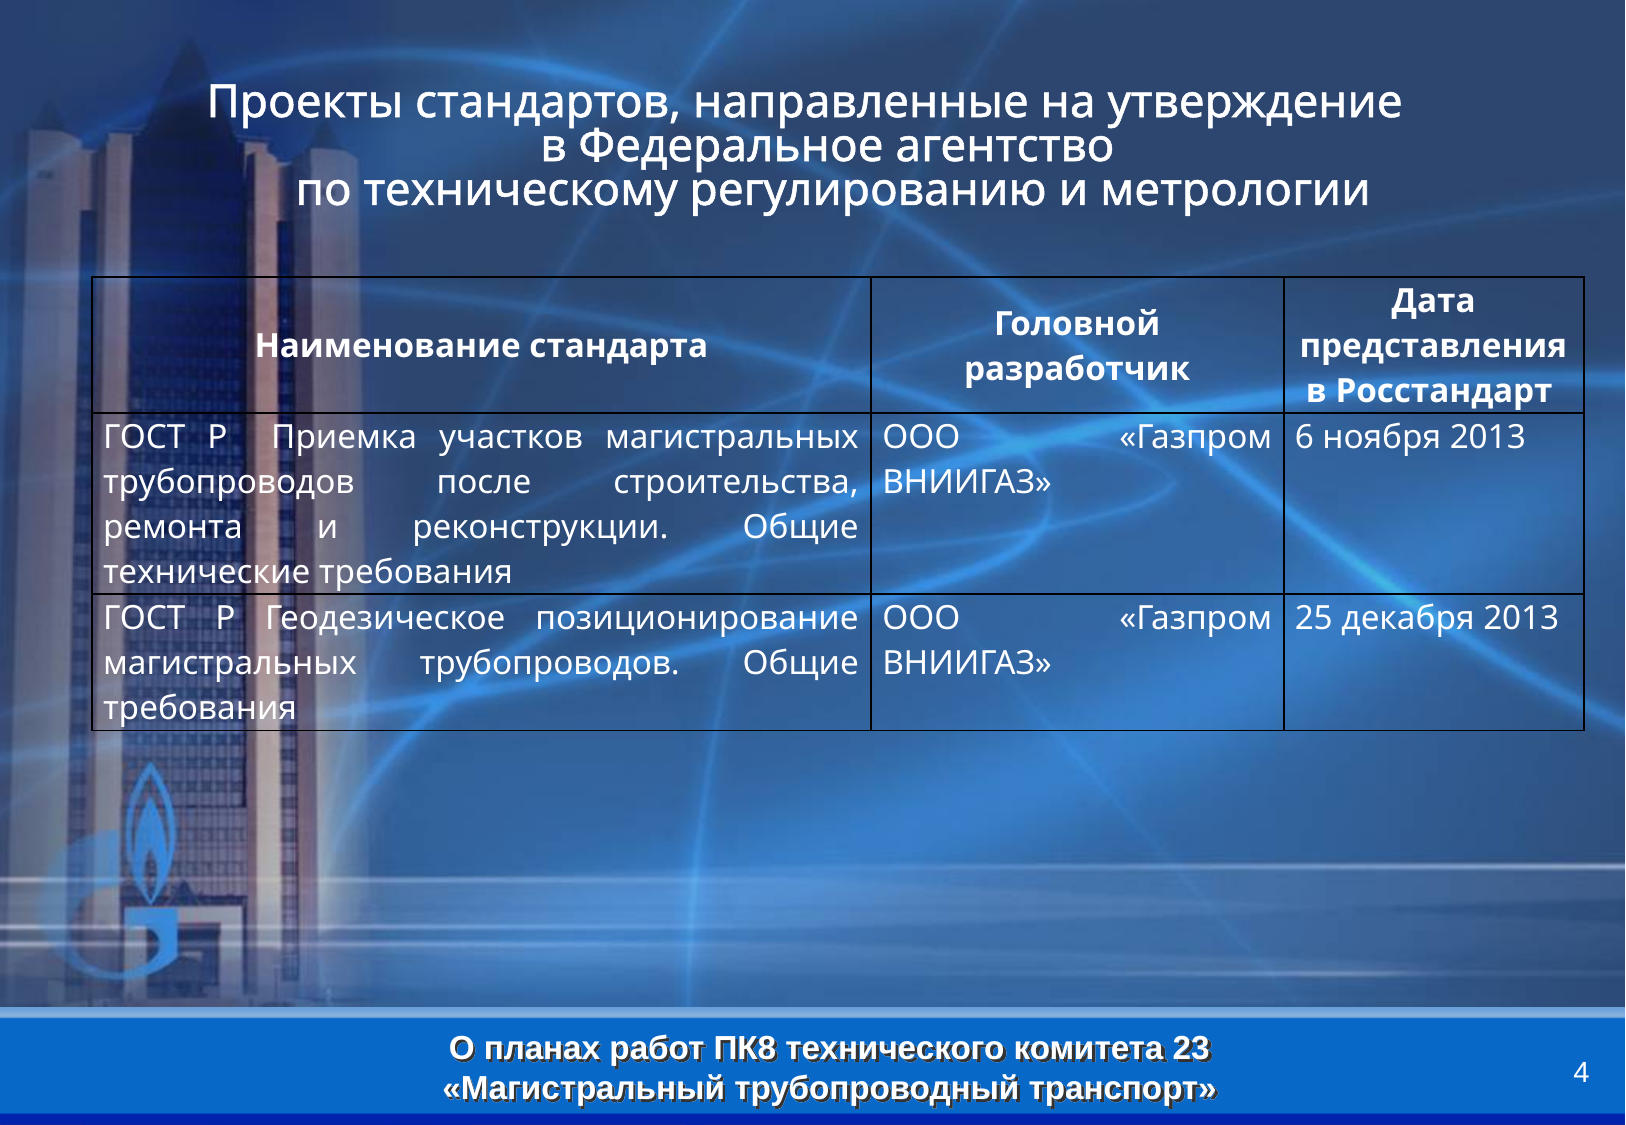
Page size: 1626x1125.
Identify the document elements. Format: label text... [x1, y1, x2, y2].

text_box 4 [1252, 1045, 1605, 1106]
picture [0, 0, 1625, 1007]
